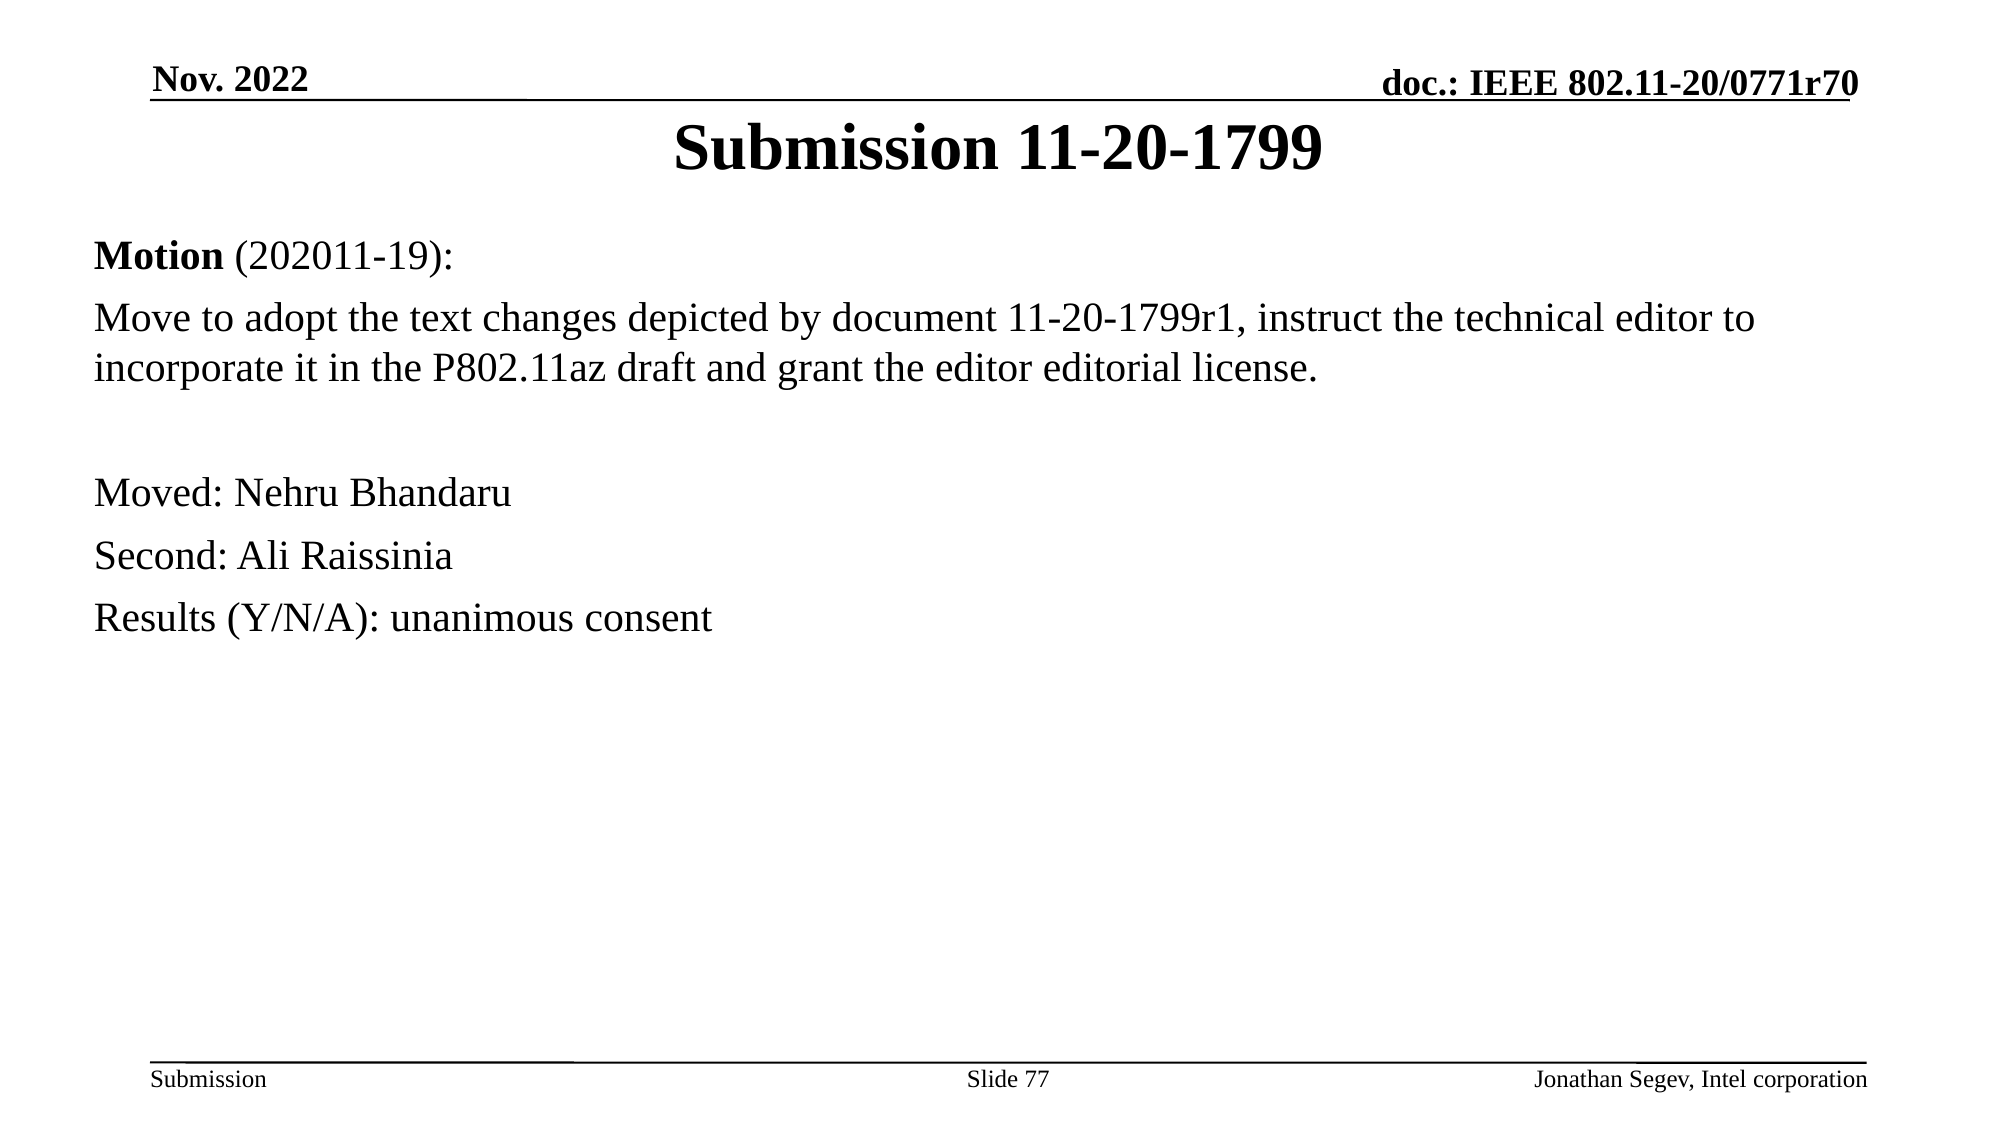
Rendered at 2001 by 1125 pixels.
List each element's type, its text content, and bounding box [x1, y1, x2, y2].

slide_number Slide 77 [950, 1061, 1067, 1123]
title Submission 11-20-1799 [149, 112, 1850, 173]
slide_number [152, 54, 563, 100]
footer Jonathan Segev, Intel corporation [1171, 1061, 1869, 1093]
list Motion (202011-19): Move to adopt the text changes depicted by document 11-20-1799r1, instruct the technical editor to incorporate it in the P802.11az draft and grant the editor editorial license. Moved: Nehru Bhandaru Second: Ali Raissinia Results (Y/N/A): unanimous consent [78, 219, 1922, 1000]
